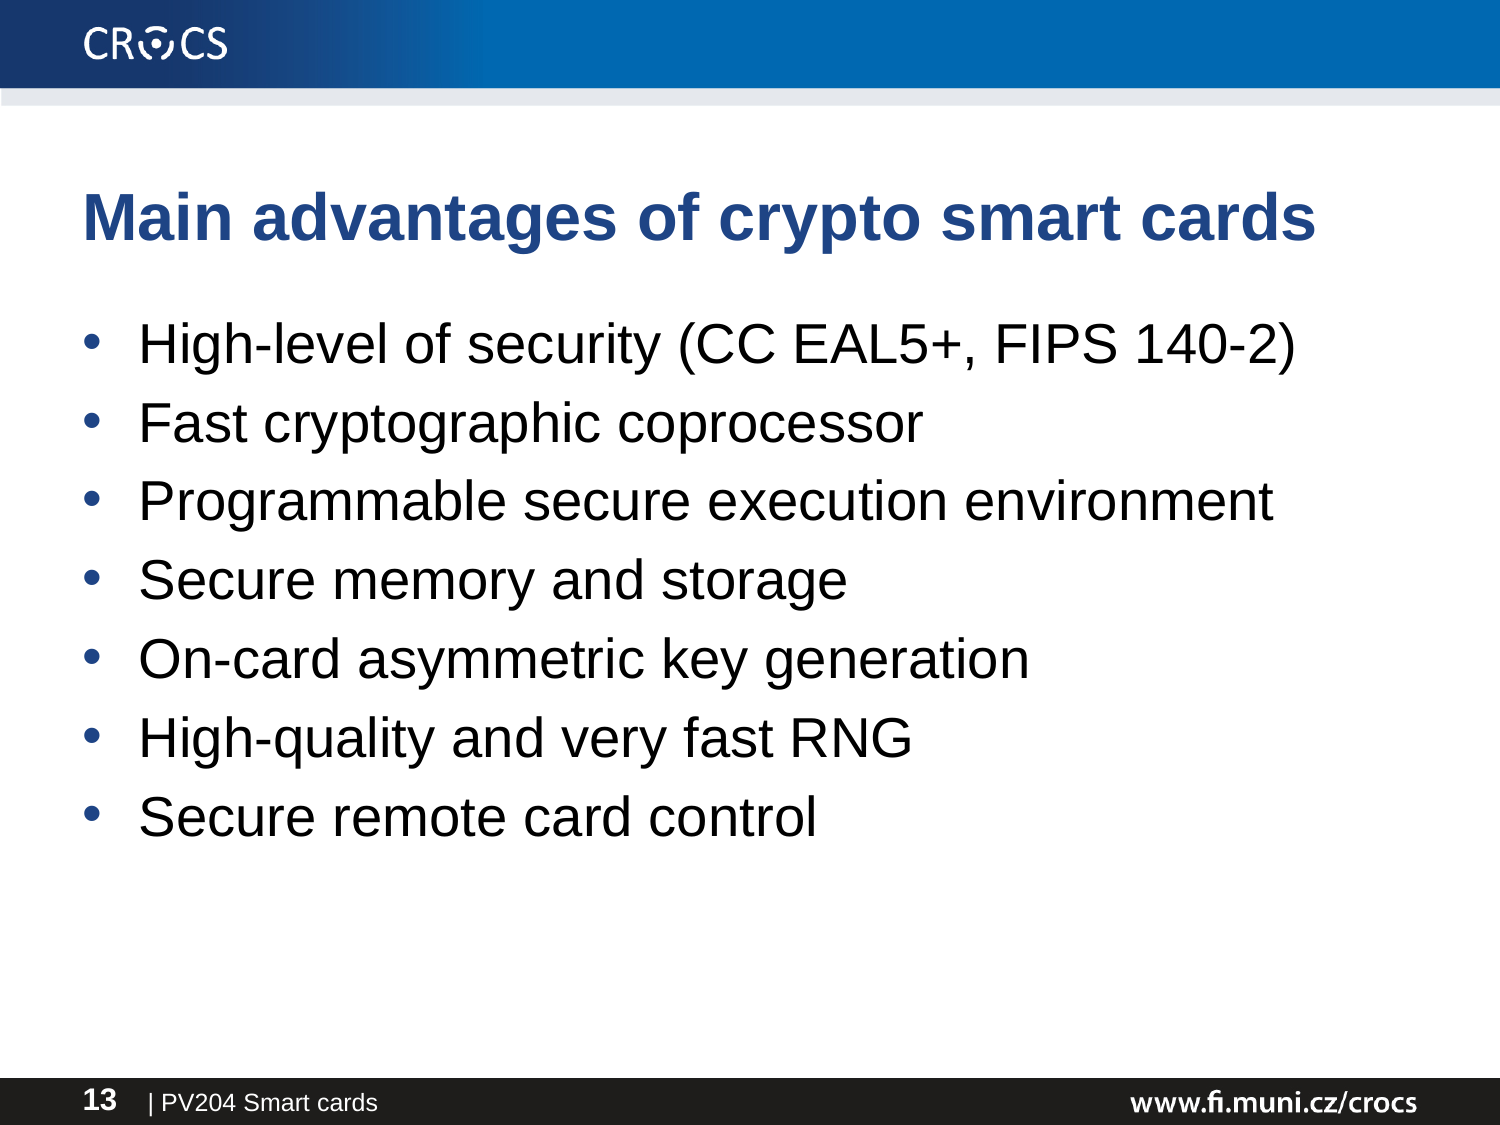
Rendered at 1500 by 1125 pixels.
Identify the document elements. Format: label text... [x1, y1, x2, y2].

list High-level of security (CC EAL5+, FIPS 140-2) Fast cryptographic coprocessor Programmable secure execution environment Secure memory and storage On-card asymmetric key generation High-quality and very fast RNG Secure remote card control [82, 306, 1433, 988]
picture [0, 0, 1500, 1125]
footer | PV204 Smart cards [148, 1078, 623, 1125]
title Main advantages of crypto smart cards [82, 148, 1433, 280]
slide_number 13 [82, 1078, 148, 1125]
